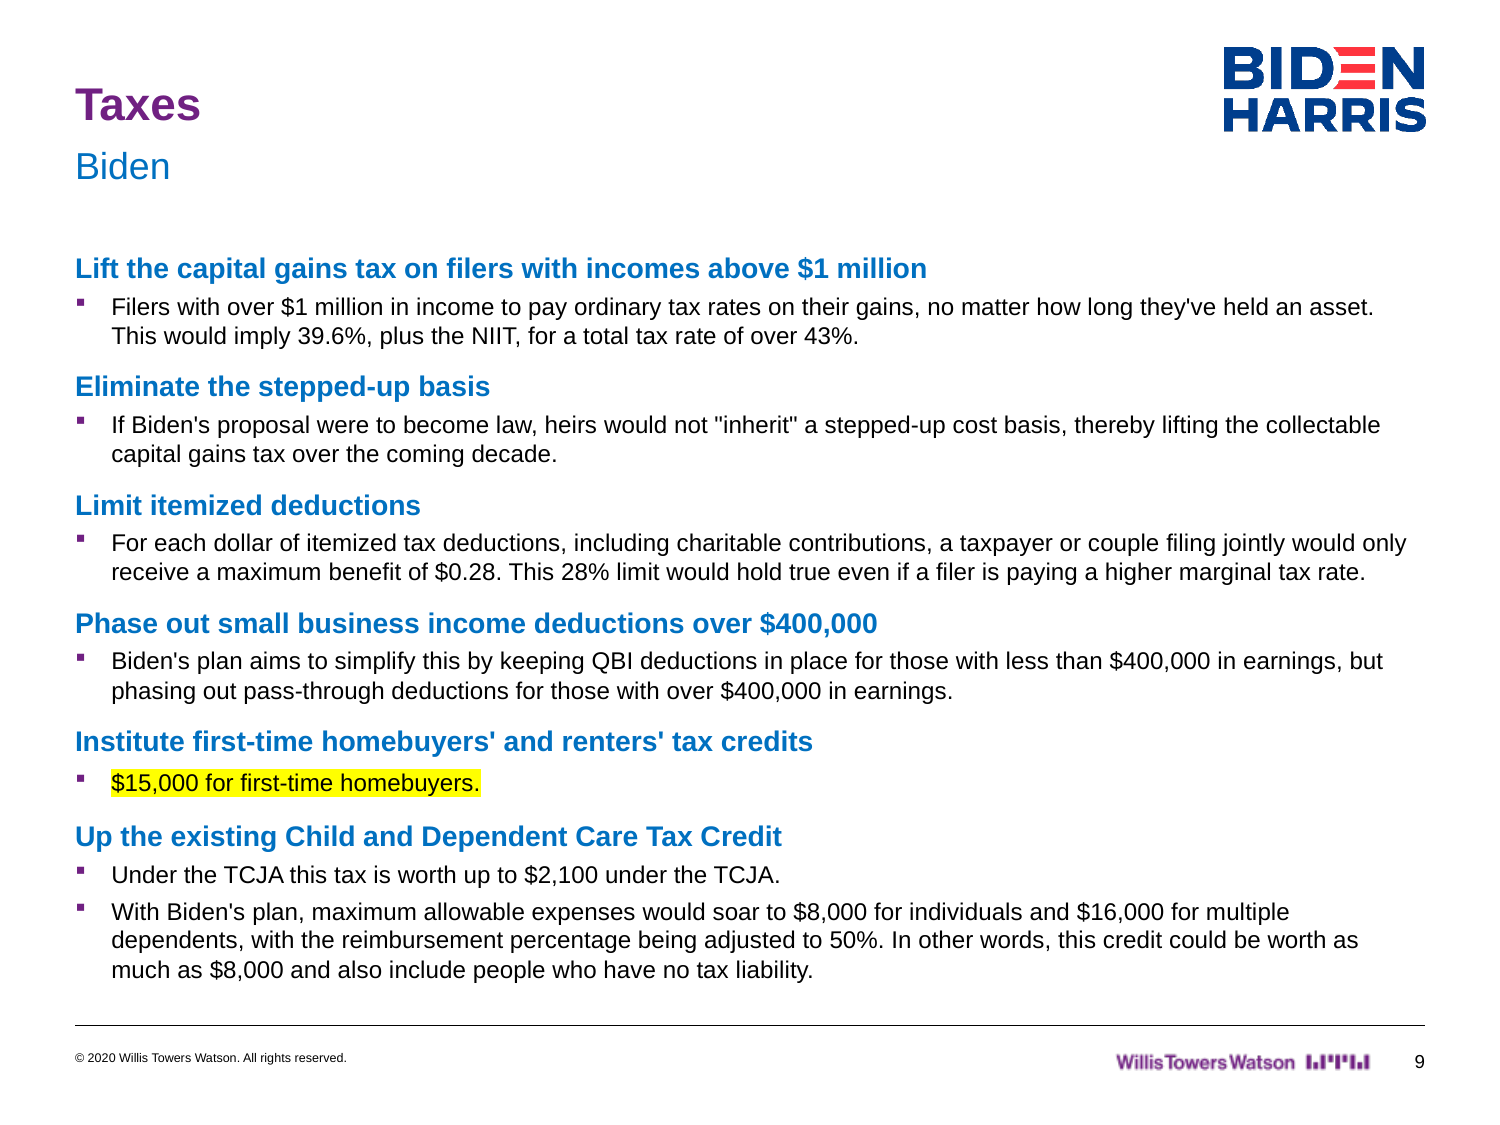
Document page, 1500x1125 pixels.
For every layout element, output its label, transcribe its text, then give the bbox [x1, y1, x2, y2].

list Biden [75, 142, 1425, 188]
footer © 2020 Willis Towers Watson. All rights reserved. [75, 1050, 941, 1066]
slide_number 9 [1362, 1050, 1425, 1073]
picture [1224, 47, 1426, 132]
list Lift the capital gains tax on filers with incomes above $1 million Filers with over $1 million in income to pay ordinary tax rates on their gains, no matter how long they've held an asset. This would imply 39.6%, plus the NIIT, for a total tax rate of over 43%. Eliminate the stepped-up basis If Biden's proposal were to become law, heirs would not "inherit" a stepped-up cost basis, thereby lifting the collectable capital gains tax over the coming decade. Limit itemized deductions For each dollar of itemized tax deductions, including charitable contributions, a taxpayer or couple filing jointly would only receive a maximum benefit of $0.28. This 28% limit would hold true even if a filer is paying a higher marginal tax rate. Phase out small business income deductions over $400,000 Biden's plan aims to simplify this by keeping QBI deductions in place for those with less than $400,000 in earnings, but phasing out pass-through deductions for those with over $400,000 in earnings. Institute first-time homebuyers' and renters' tax credits $15,000 for first-time homebuyers. Up the existing Child and Dependent Care Tax Credit Under the TCJA this tax is worth up to $2,100 under the TCJA. With Biden's plan, maximum allowable expenses would soar to $8,000 for individuals and $16,000 for multiple dependents, with the reimbursement percentage being adjusted to 50%. In other words, this credit could be worth as much as $8,000 and also include people who have no tax liability. [75, 249, 1425, 1000]
title Taxes [75, 75, 1219, 126]
